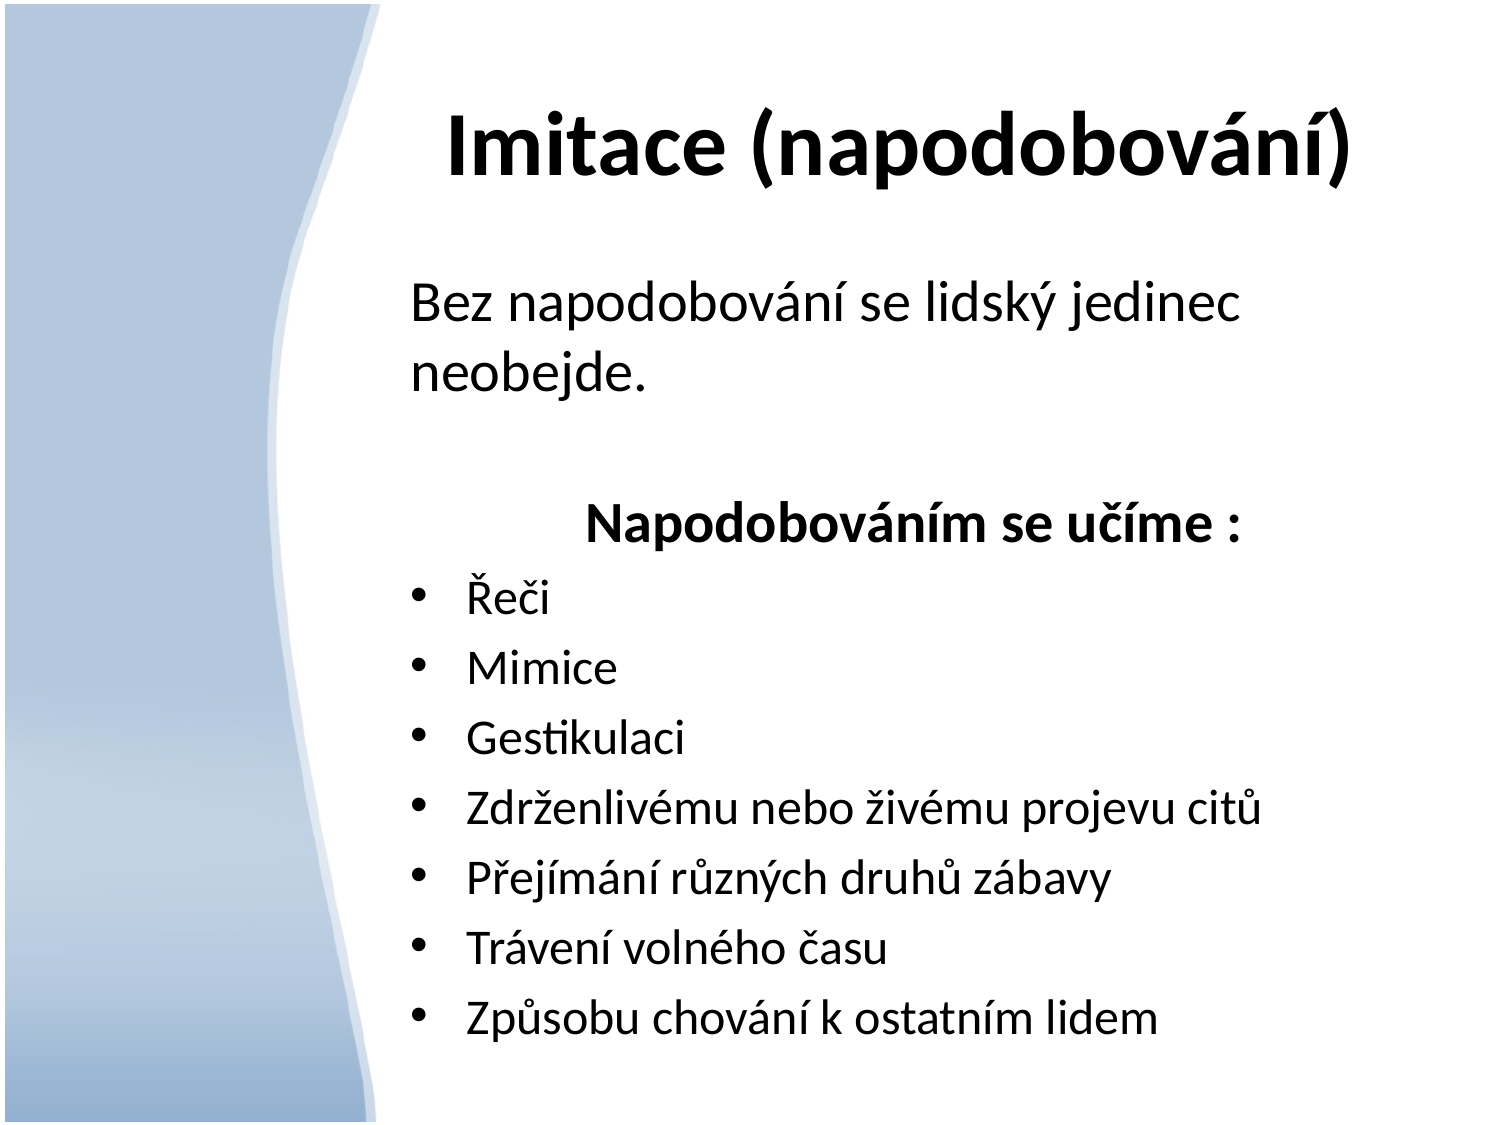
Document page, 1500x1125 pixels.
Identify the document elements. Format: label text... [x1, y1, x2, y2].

picture [0, 0, 1500, 1125]
list Bez napodobování se lidský jedinec neobejde. Napodobováním se učíme : Řeči Mimice Gestikulaci Zdrženlivému nebo živému projevu citů Přejímání různých druhů zábavy Trávení volného času Způsobu chování k ostatním lidem [395, 255, 1446, 998]
title Imitace (napodobování) [375, 45, 1425, 233]
